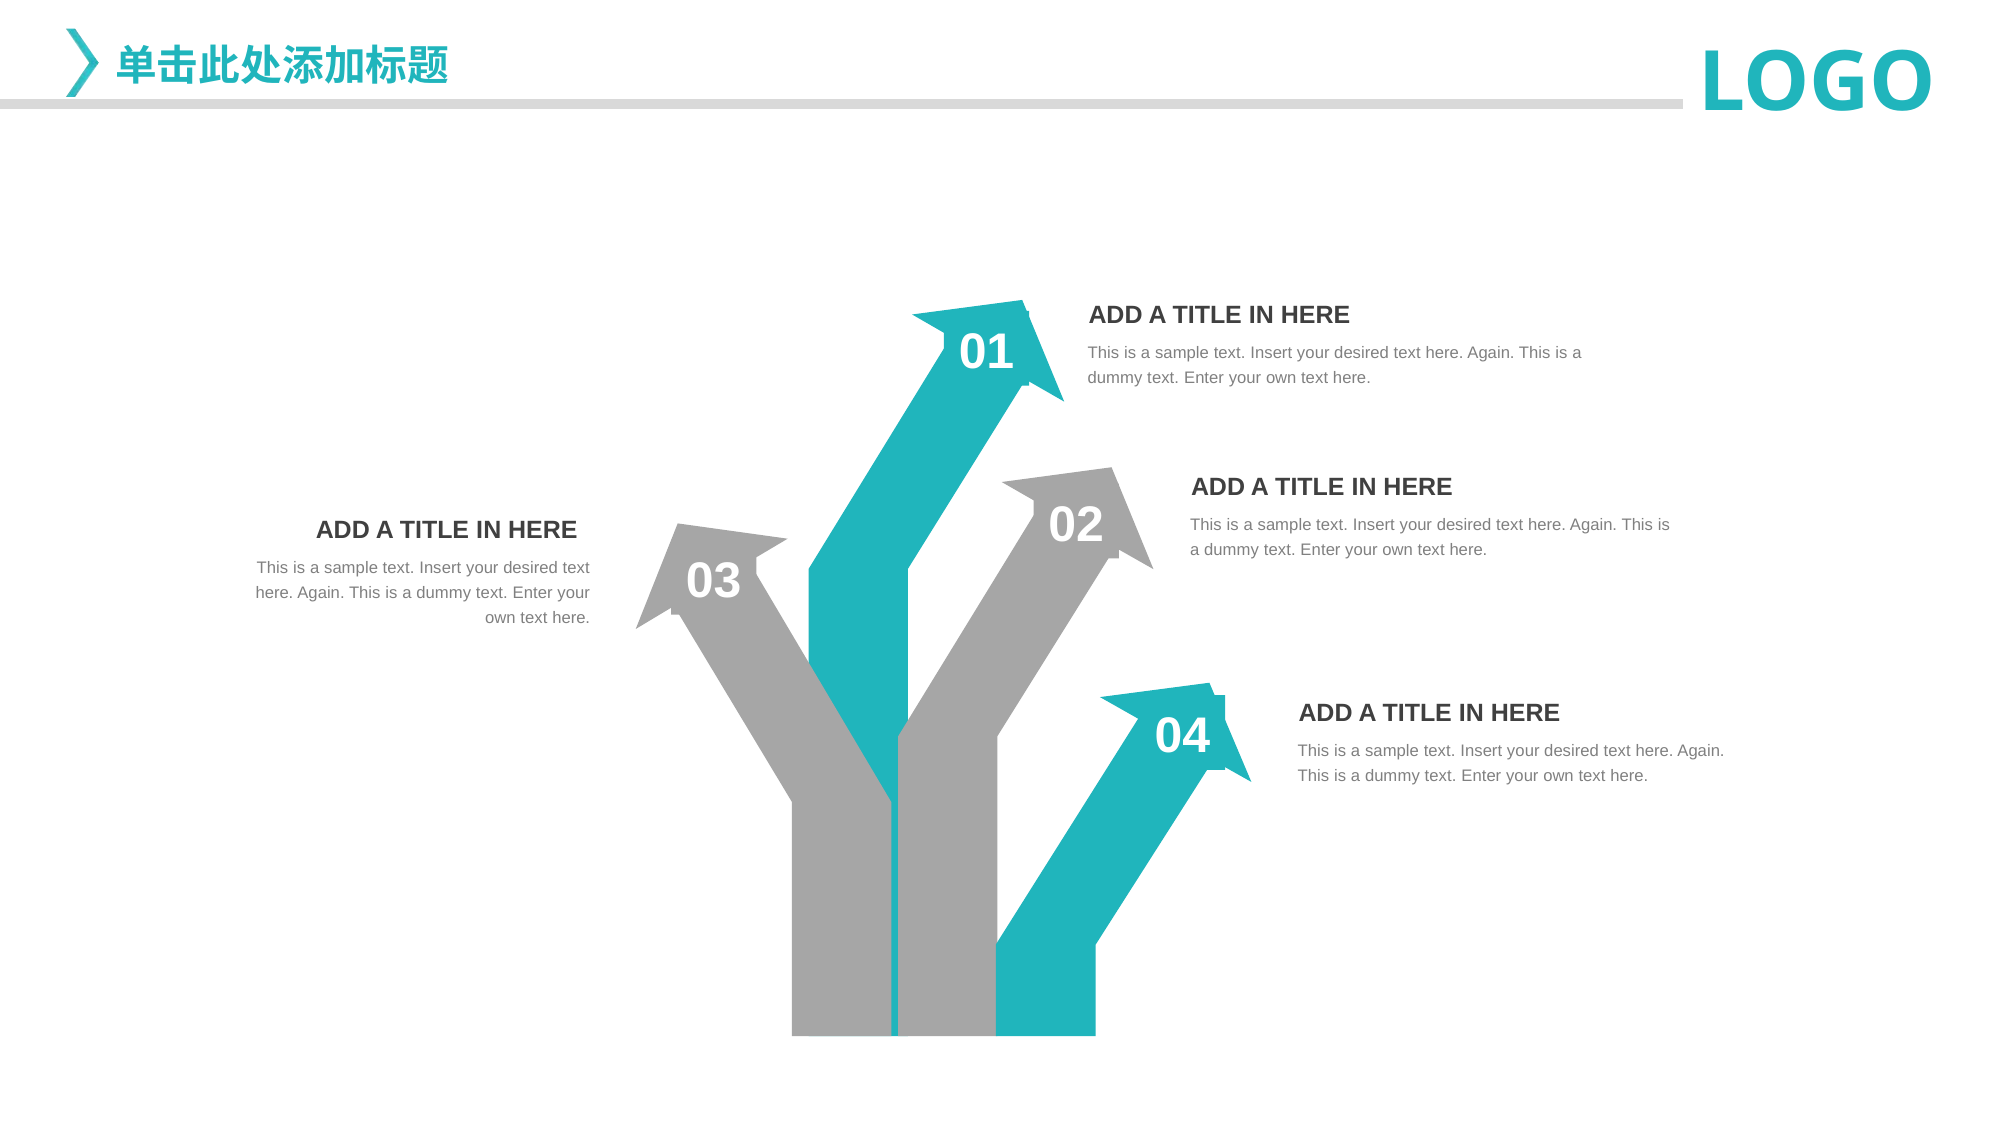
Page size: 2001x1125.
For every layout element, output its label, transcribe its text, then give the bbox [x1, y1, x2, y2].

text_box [1175, 459, 1687, 567]
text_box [808, 299, 1065, 1036]
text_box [898, 467, 1154, 1037]
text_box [234, 503, 620, 636]
text_box LOGO [1683, 19, 2000, 135]
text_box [65, 28, 99, 98]
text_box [635, 523, 892, 1037]
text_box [995, 682, 1252, 1036]
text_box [1072, 287, 1616, 396]
text_box 单击此处添加标题 [100, 31, 465, 97]
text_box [1282, 685, 1772, 793]
